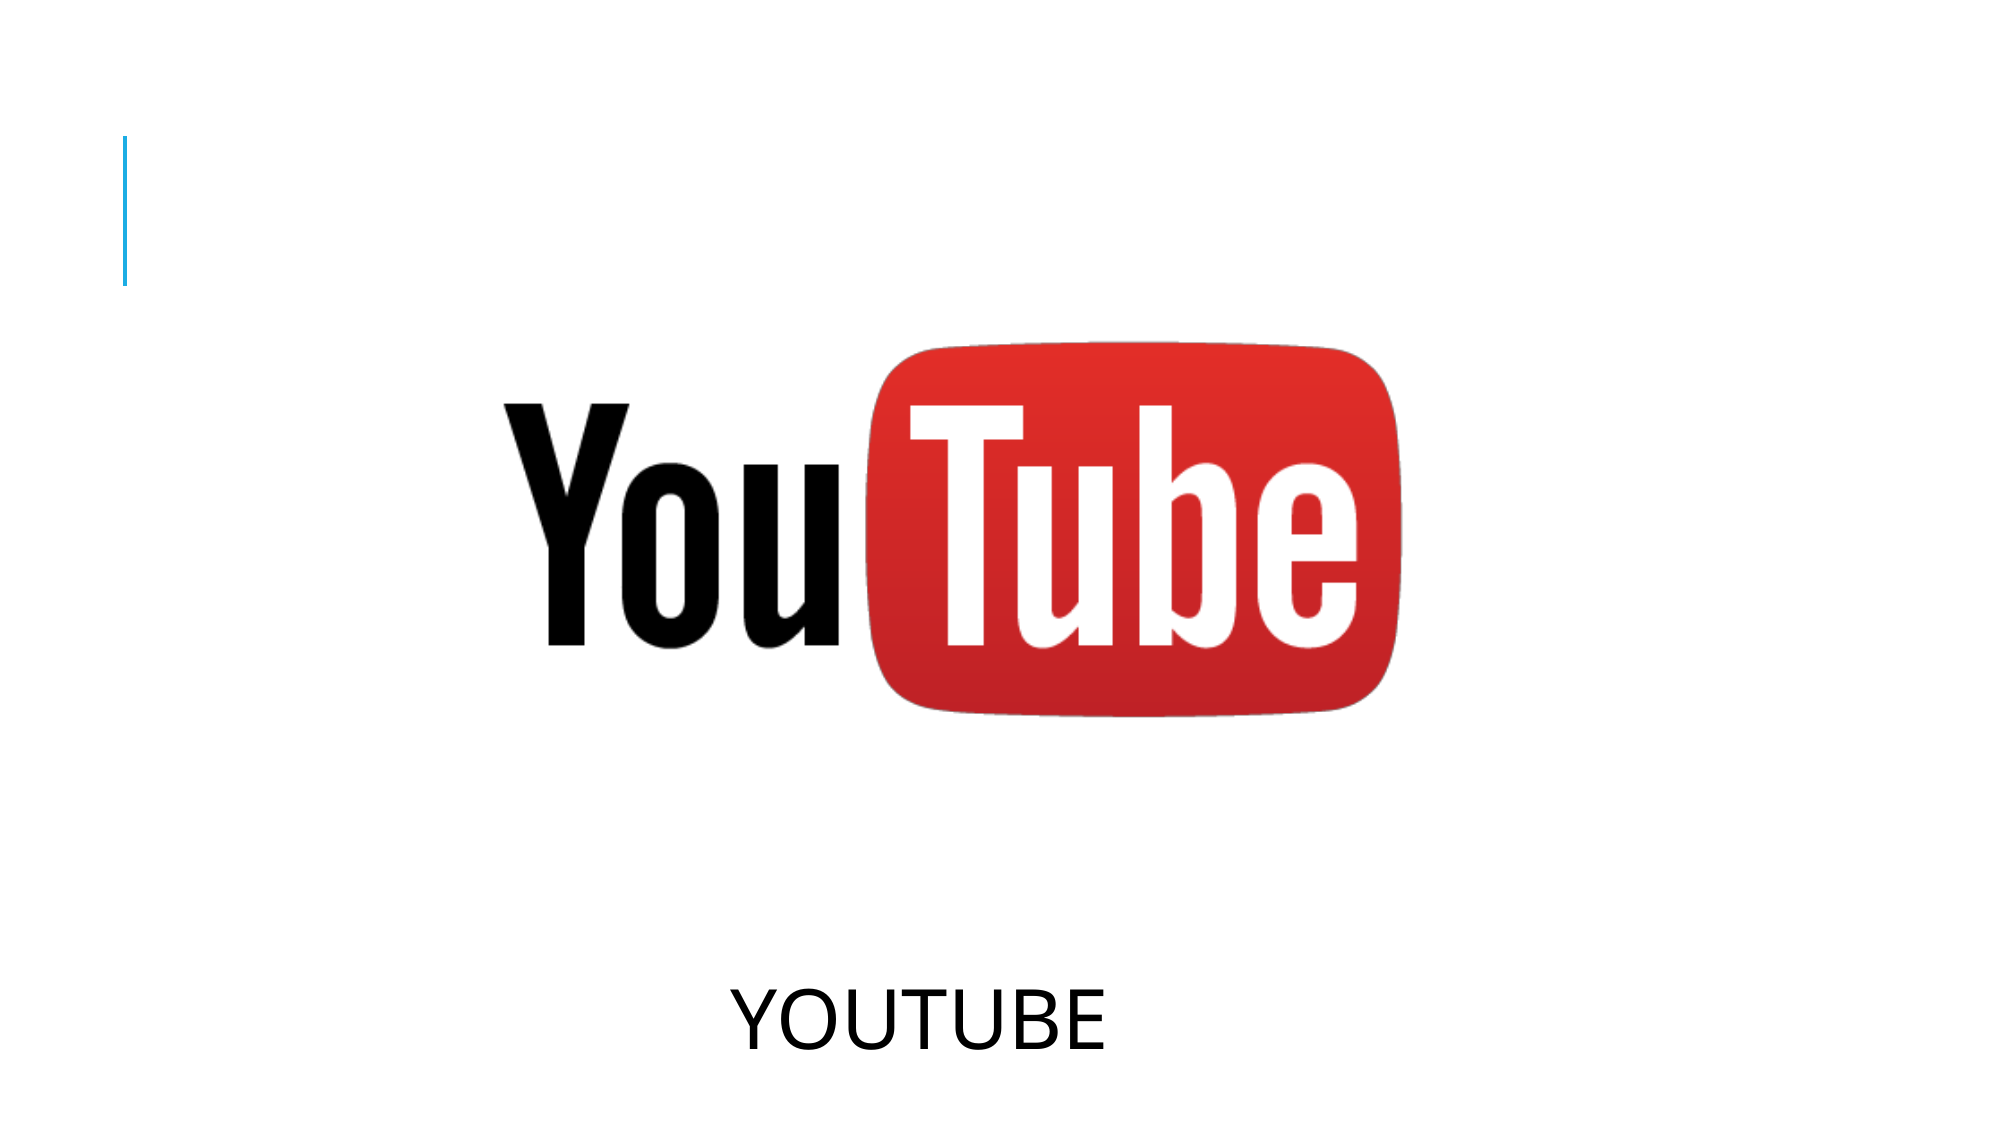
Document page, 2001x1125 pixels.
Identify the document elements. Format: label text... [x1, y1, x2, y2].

text_box YOUTUBE [715, 967, 1124, 1074]
picture [259, 98, 1643, 959]
